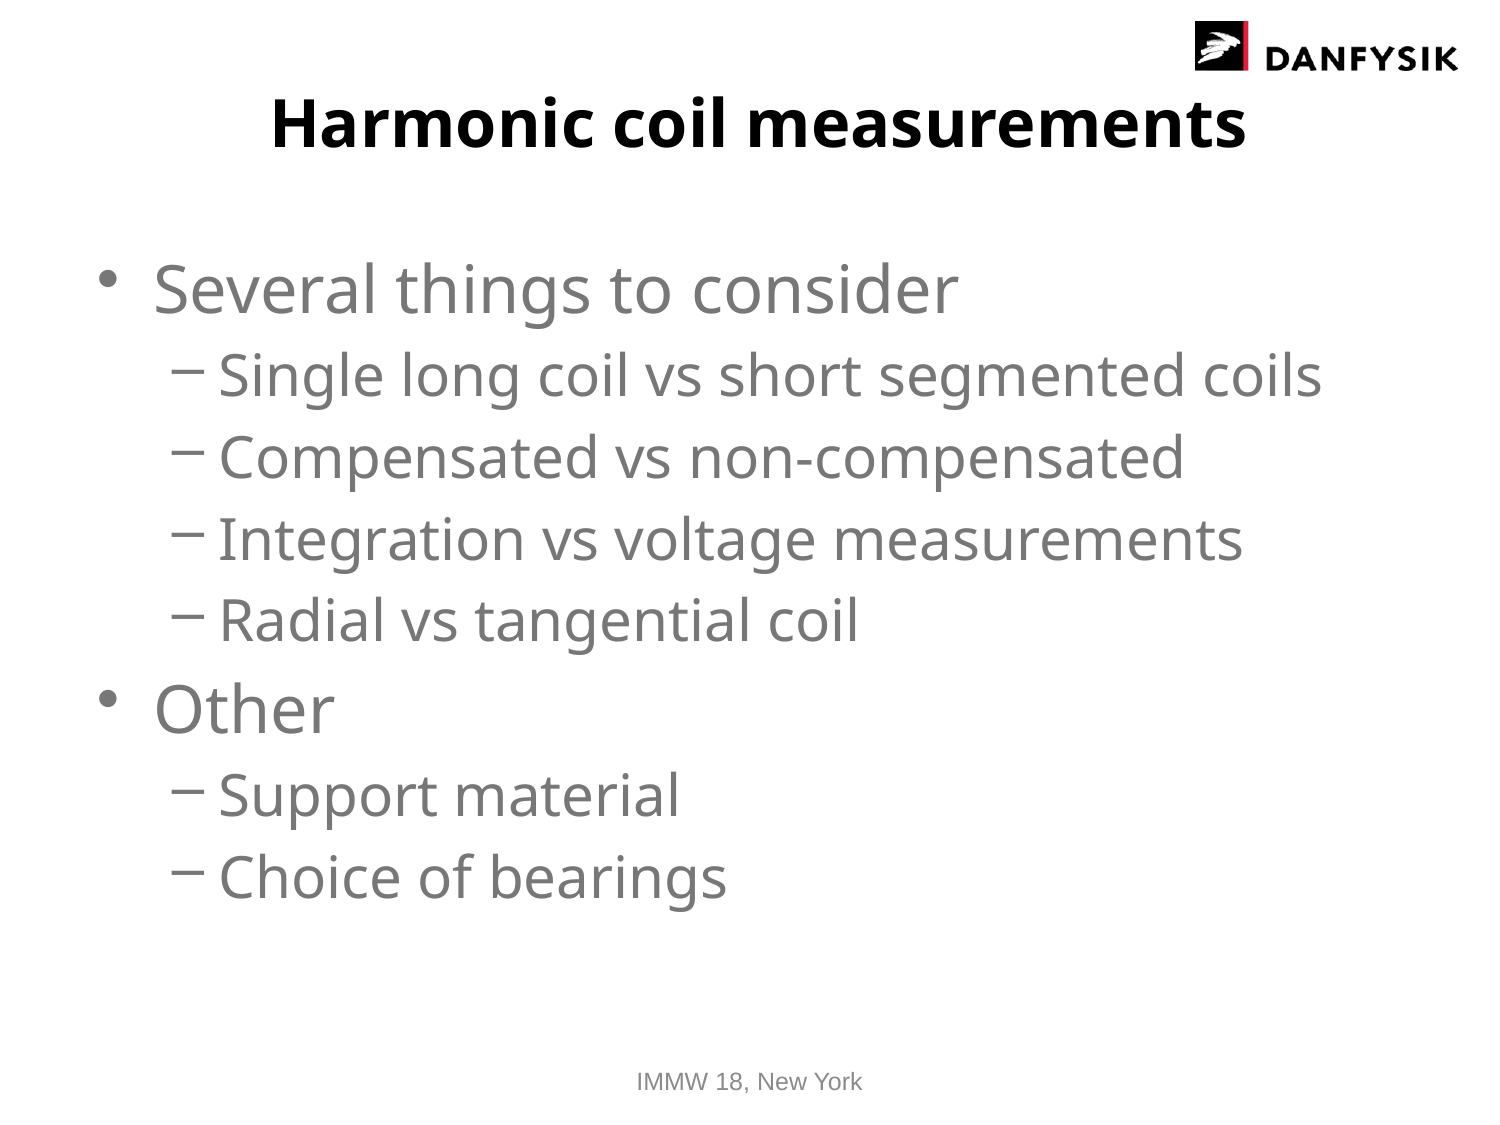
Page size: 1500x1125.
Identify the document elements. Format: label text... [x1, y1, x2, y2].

title Harmonic coil measurements [83, 17, 1434, 224]
picture [1434, 21, 1458, 71]
footer IMMW 18, New York [512, 1058, 988, 1103]
list Several things to consider Single long coil vs short segmented coils Compensated vs non-compensated Integration vs voltage measurements Radial vs tangential coil Other Support material Choice of bearings [81, 239, 1432, 1004]
